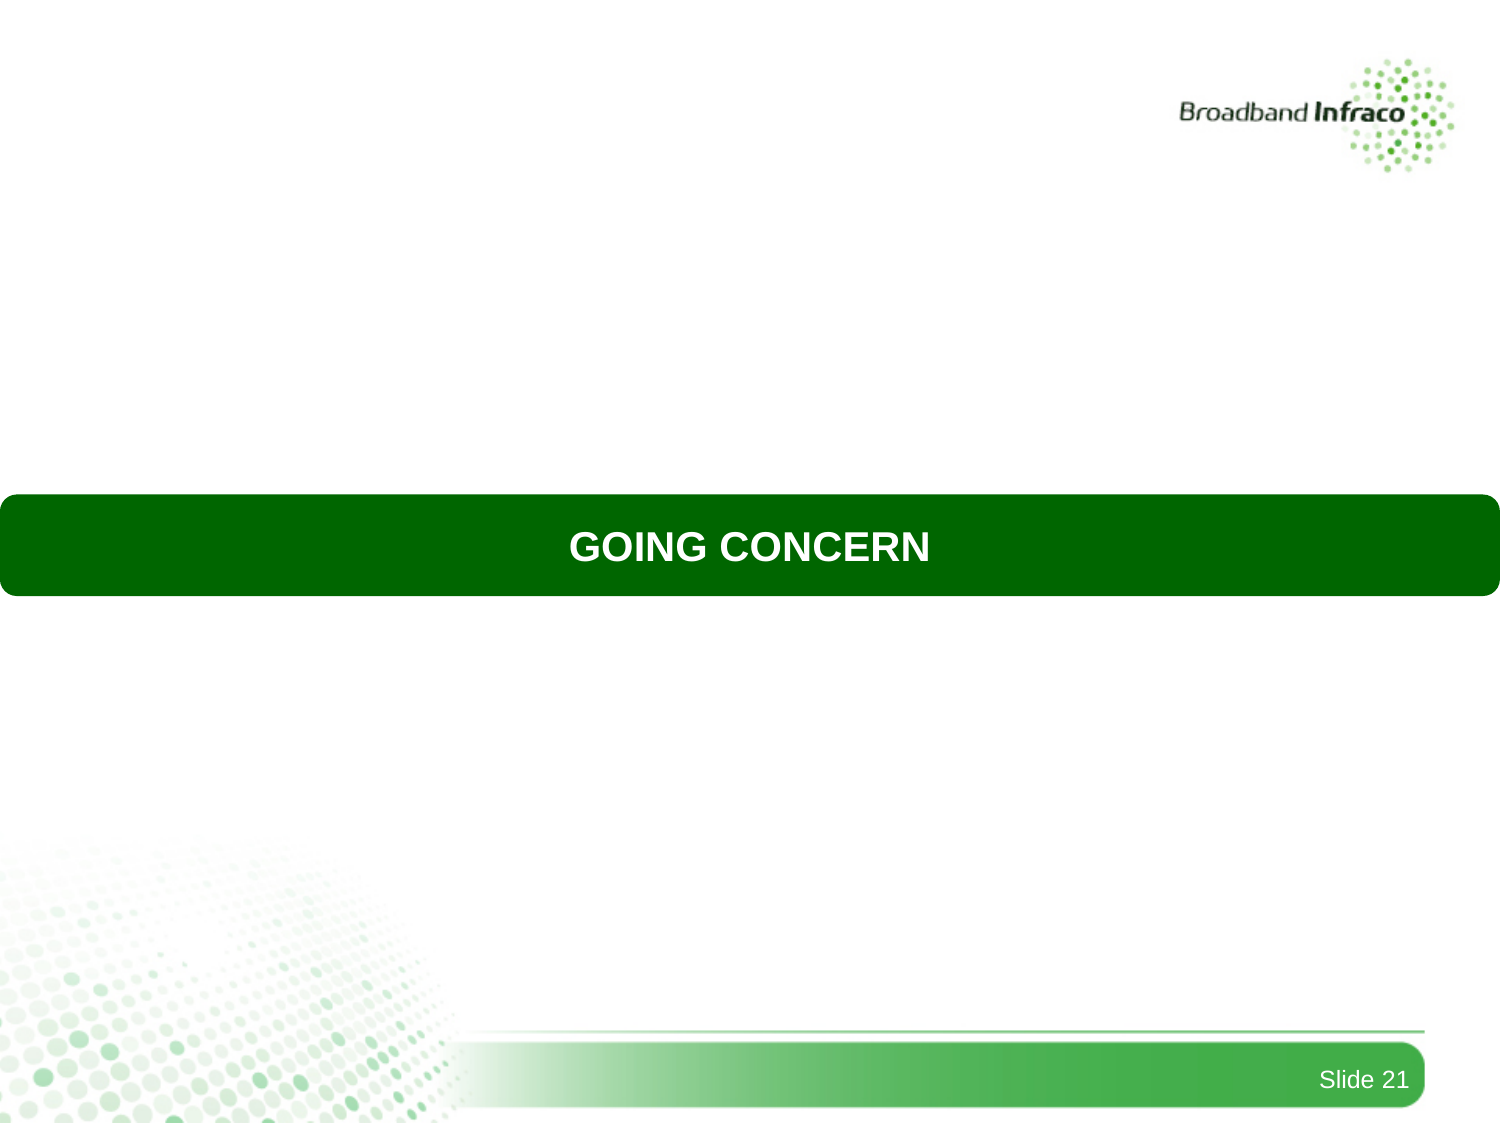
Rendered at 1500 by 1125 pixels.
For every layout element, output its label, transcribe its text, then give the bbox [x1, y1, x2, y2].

text_box GOING CONCERN [0, 492, 1500, 599]
picture [0, 590, 1500, 1123]
text_box Slide 21 [1074, 1056, 1425, 1106]
picture [0, 0, 1500, 501]
